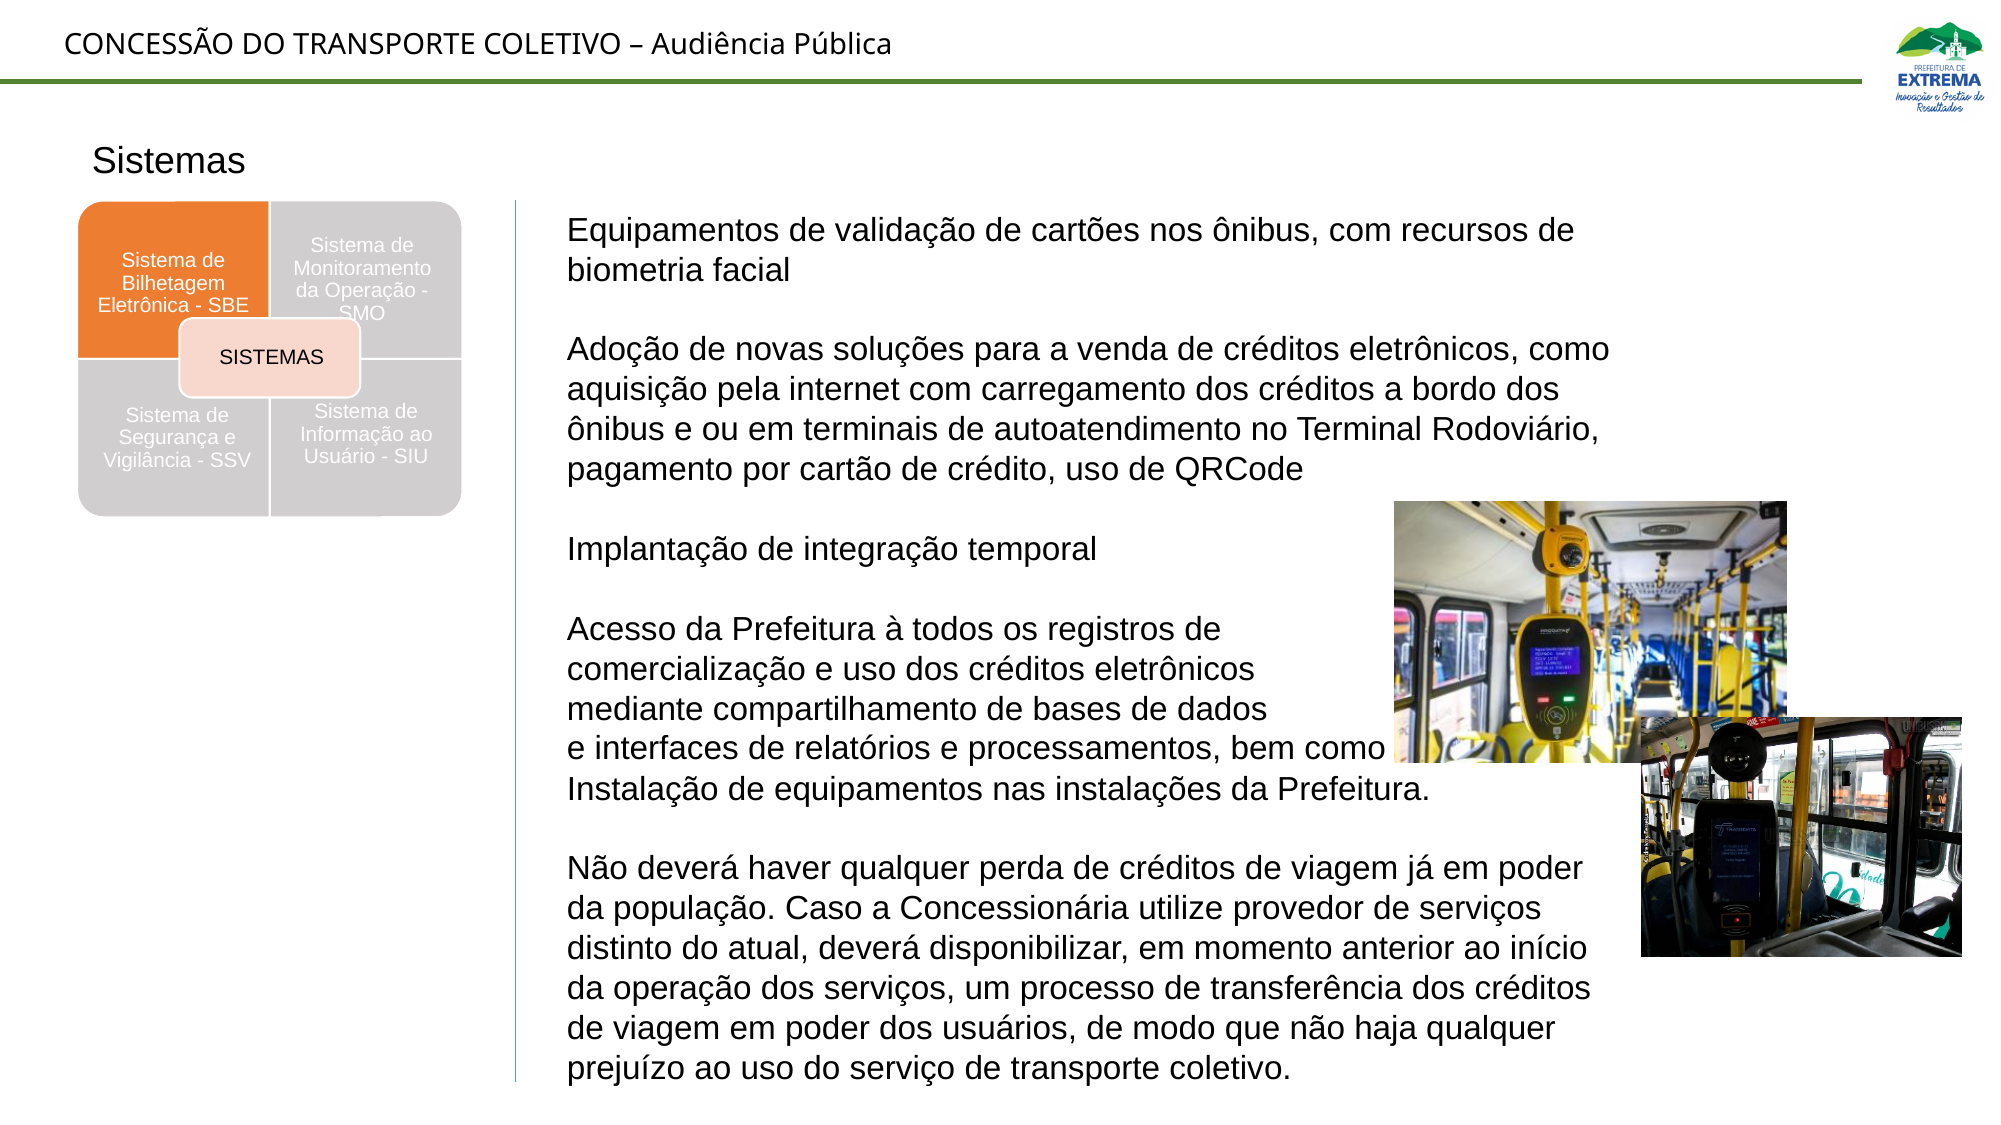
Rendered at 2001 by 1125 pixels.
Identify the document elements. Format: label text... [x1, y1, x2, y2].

picture [1879, 16, 2000, 121]
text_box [76, 200, 463, 518]
text_box Equipamentos de validação de cartões nos ônibus, com recursos de biometria facial Adoção de novas soluções para a venda de créditos eletrônicos, como aquisição pela internet com carregamento dos créditos a bordo dos ônibus e ou em terminais de autoatendimento no Terminal Rodoviário, pagamento por cartão de crédito, uso de QRCode Implantação de integração temporal Acesso da Prefeitura à todos os registros de comercialização e uso dos créditos eletrônicos mediante compartilhamento de bases de dados e interfaces de relatórios e processamentos, bem como Instalação de equipamentos nas instalações da Prefeitura. Não deverá haver qualquer perda de créditos de viagem já em poder da população. Caso a Concessionária utilize provedor de serviços distinto do atual, deverá disponibilizar, em momento anterior ao início da operação dos serviços, um processo de transferência dos créditos de viagem em poder dos usuários, de modo que não haja qualquer prejuízo ao uso do serviço de transporte coletivo. [552, 200, 1642, 1094]
text_box Sistemas [77, 129, 307, 189]
picture [1394, 501, 1962, 958]
